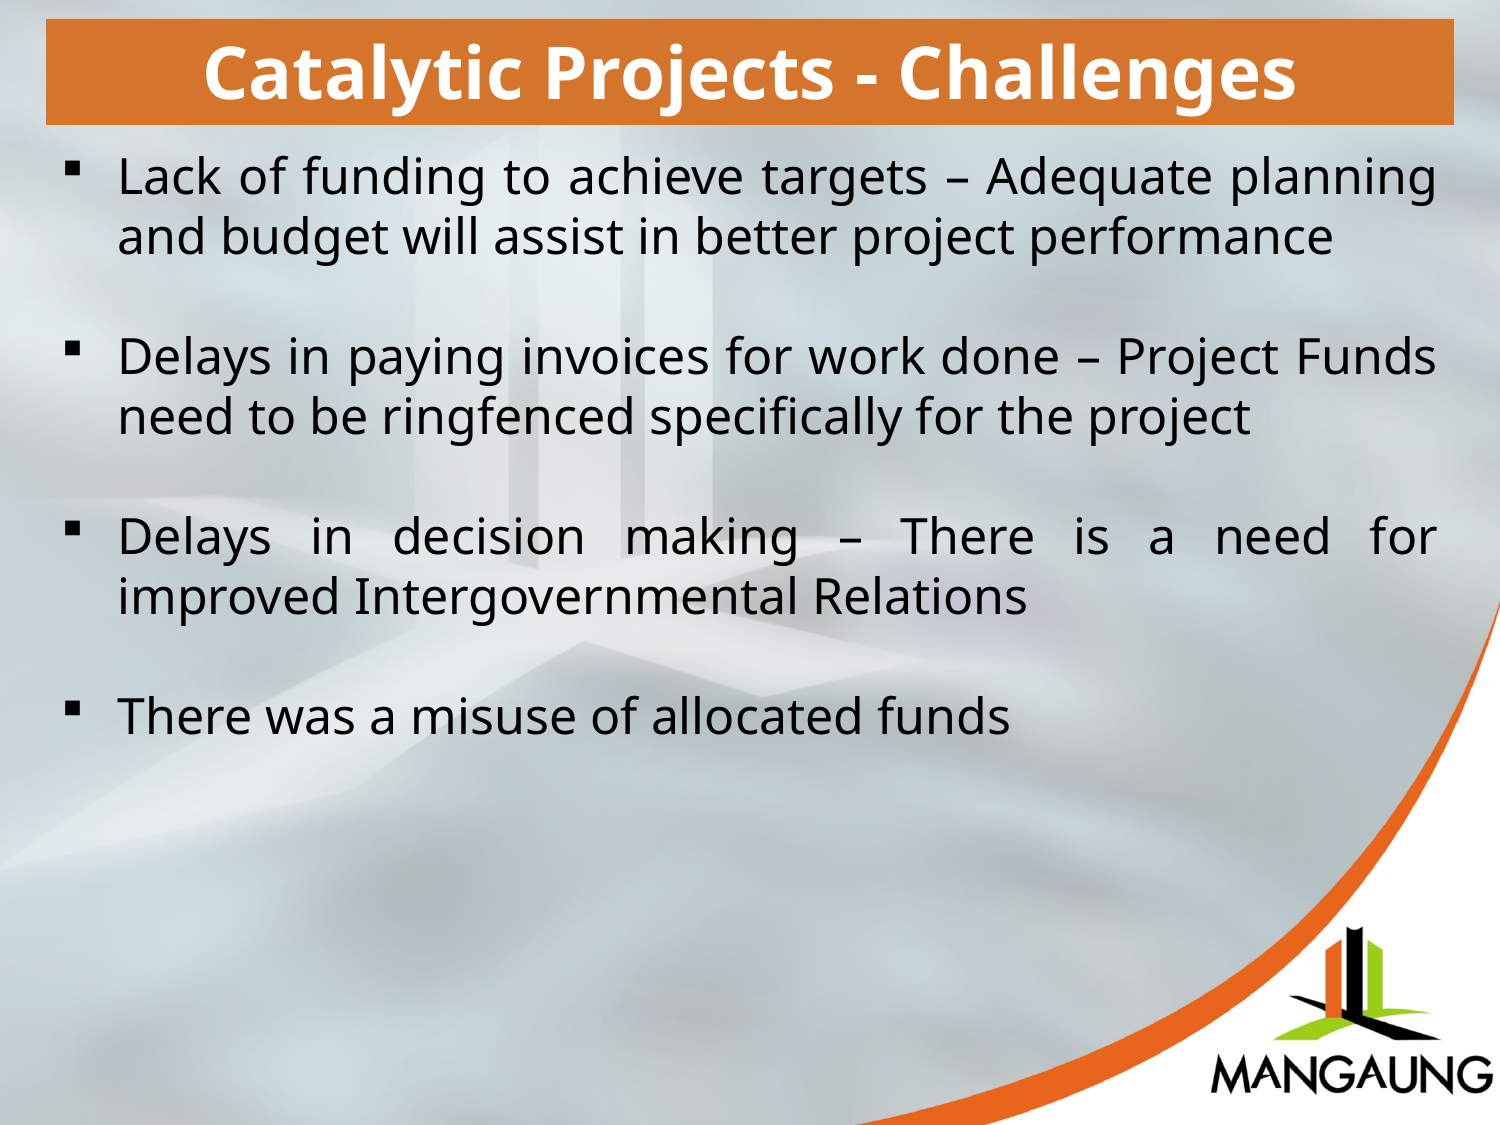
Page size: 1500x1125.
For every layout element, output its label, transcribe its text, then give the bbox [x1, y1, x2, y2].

list Lack of funding to achieve targets – Adequate planning and budget will assist in better project performance Delays in paying invoices for work done – Project Funds need to be ringfenced specifically for the project Delays in decision making – There is a need for improved Intergovernmental Relations There was a misuse of allocated funds [46, 137, 1454, 835]
text_box Catalytic Projects - Challenges [46, 18, 1454, 125]
picture [0, 0, 1500, 1125]
